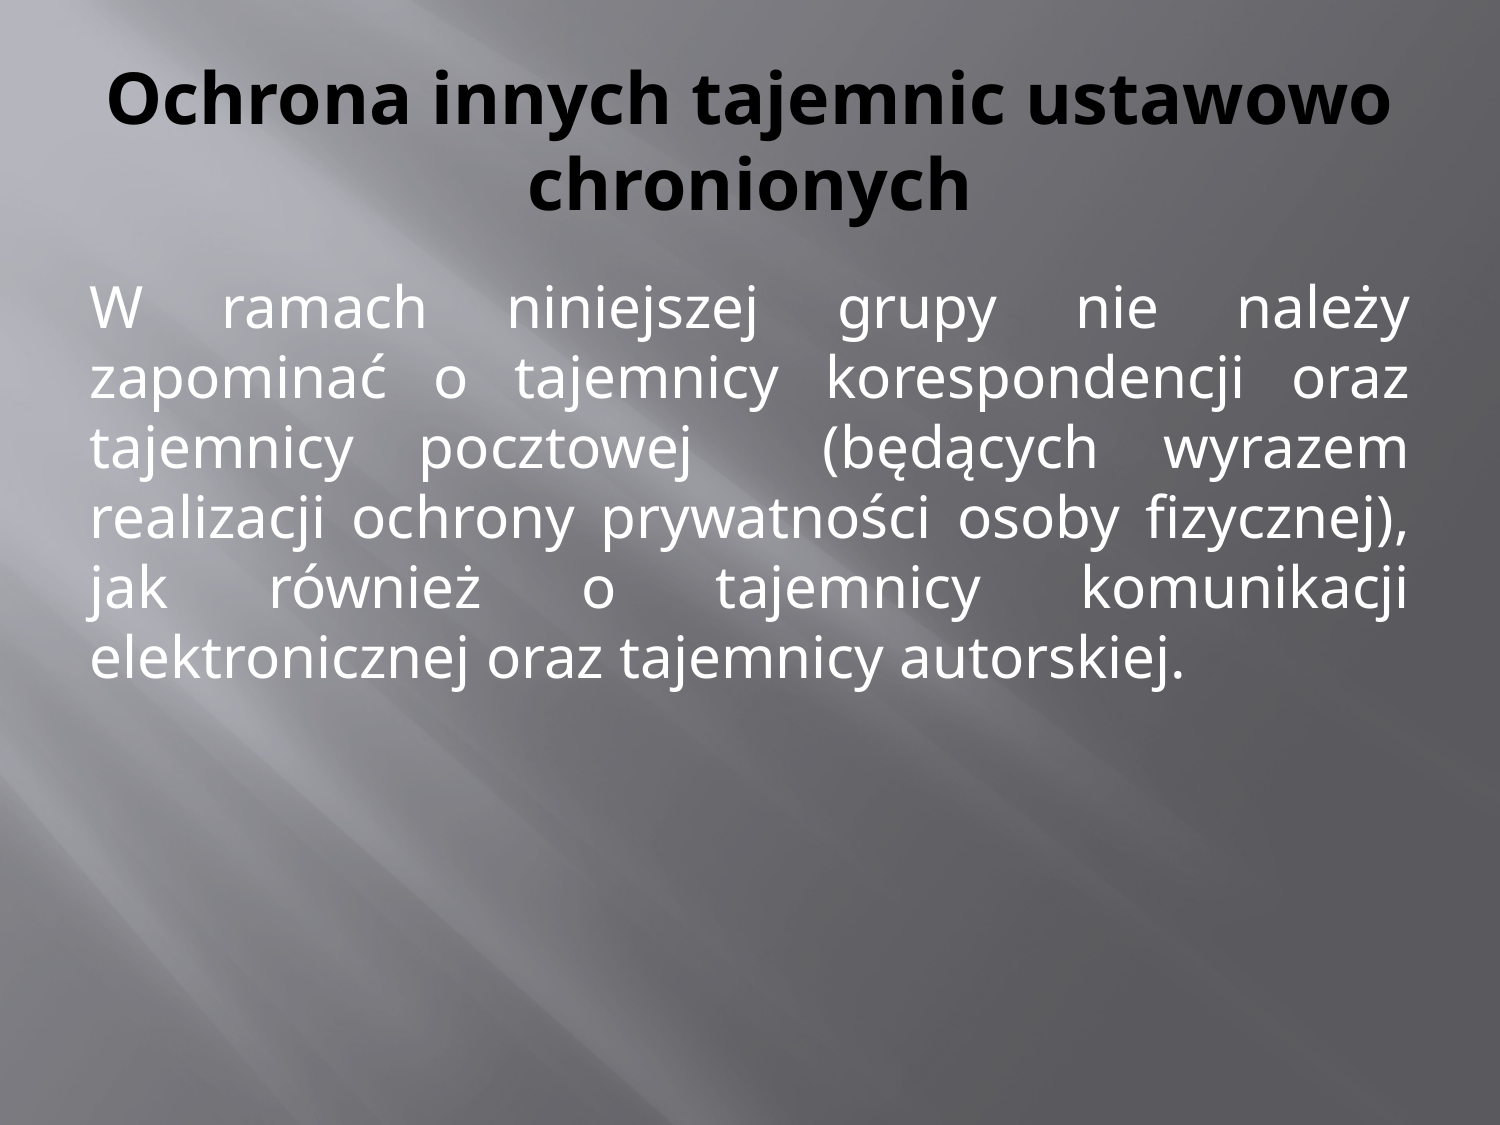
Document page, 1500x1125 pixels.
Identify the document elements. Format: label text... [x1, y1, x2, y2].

list W ramach niniejszej grupy nie należy zapominać o tajemnicy korespondencji oraz tajemnicy pocztowej (będących wyrazem realizacji ochrony prywatności osoby fizycznej), jak również o tajemnicy komunikacji elektronicznej oraz tajemnicy autorskiej. [75, 262, 1425, 1035]
title Ochrona innych tajemnic ustawowo chronionych [75, 45, 1425, 233]
